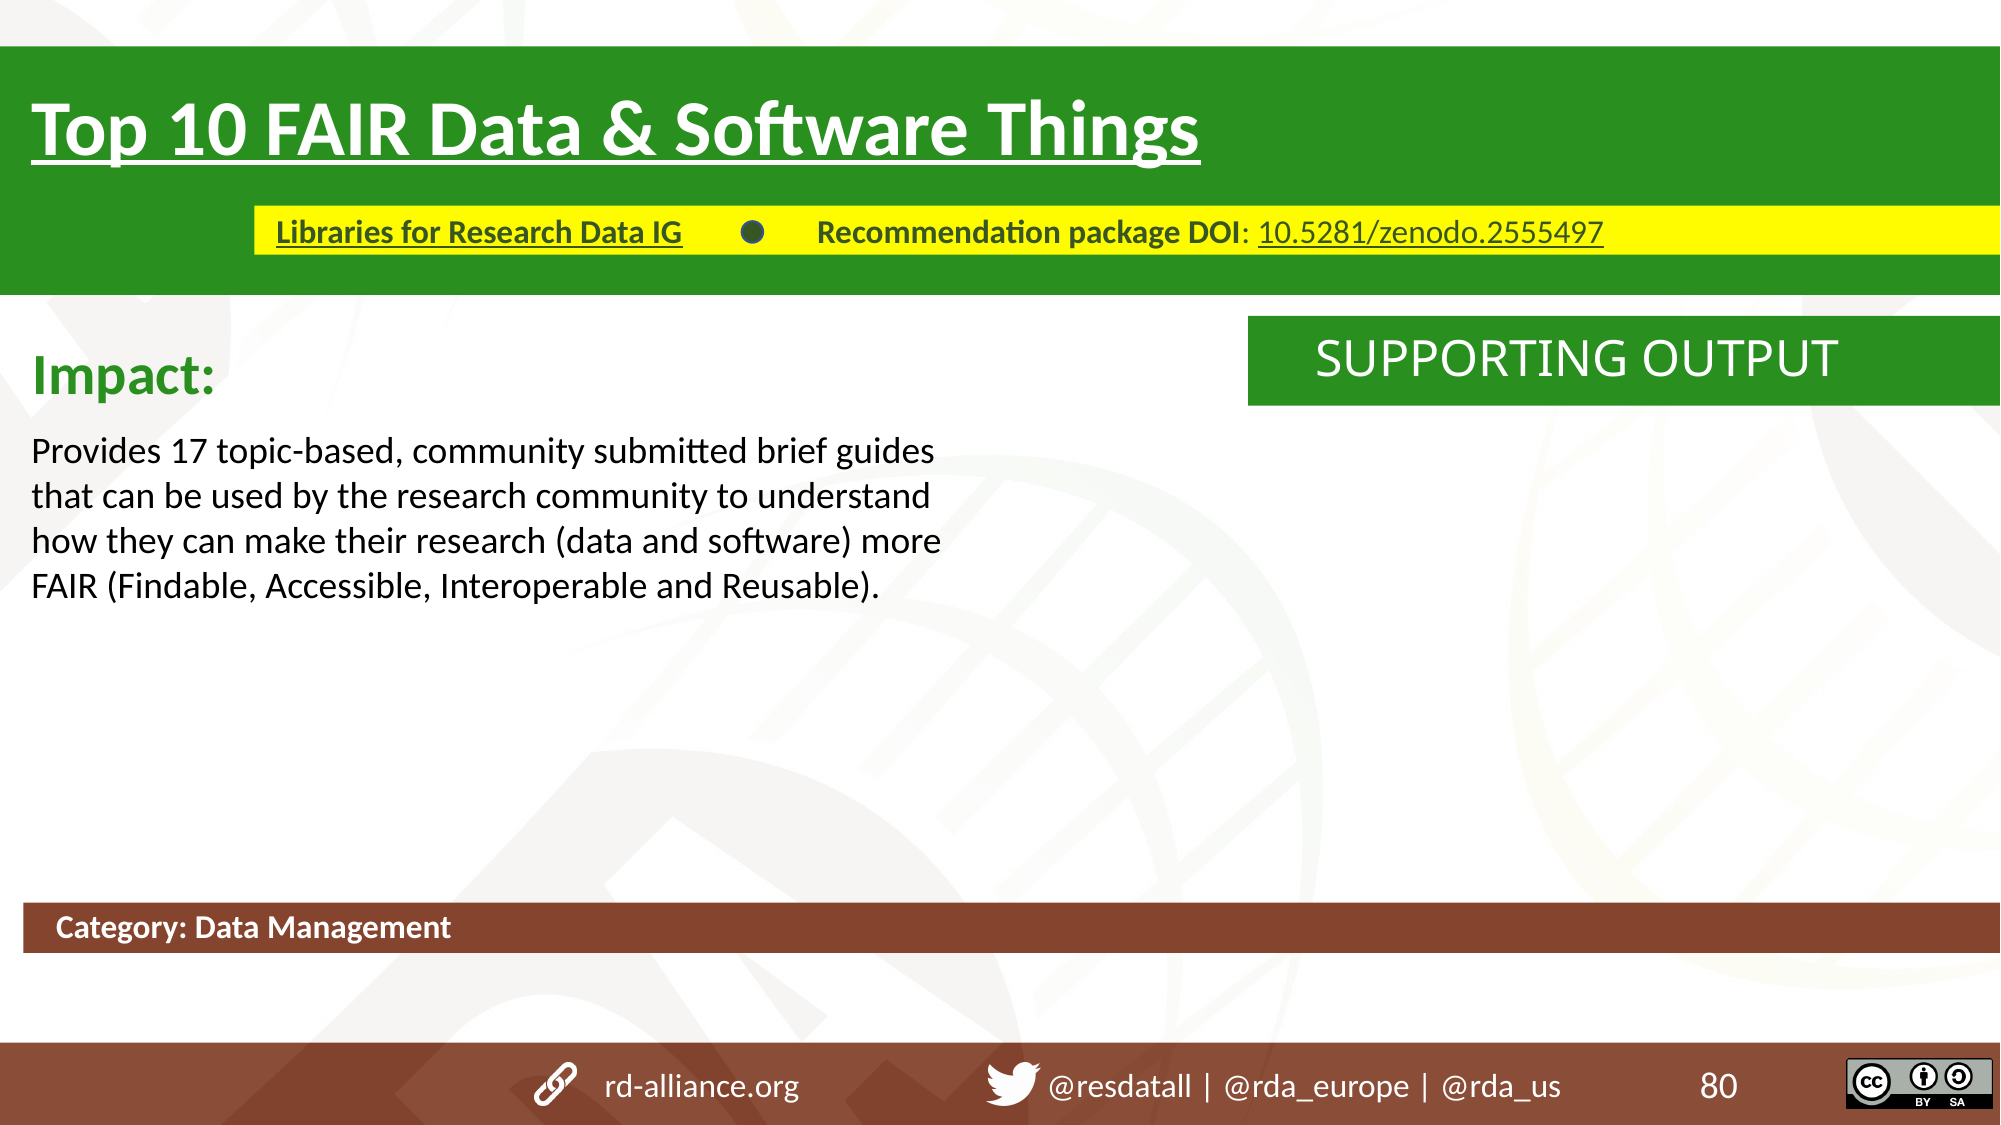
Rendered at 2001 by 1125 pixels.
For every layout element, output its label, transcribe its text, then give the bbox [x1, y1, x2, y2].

text_box [253, 205, 261, 256]
text_box [22, 902, 2000, 954]
text_box Impact: [18, 336, 232, 415]
picture [534, 1062, 538, 1106]
text_box [740, 220, 765, 244]
text_box Recommendation package DOI: 10.5281/zenodo.2555497 [802, 202, 1620, 258]
text_box Top 10 FAIR Data & Software Things [16, 68, 1947, 179]
footer rd-alliance.org @resdatall | @rda_europe | @rda_us [538, 1054, 1629, 1114]
text_box SUPPORTING OUTPUT [1247, 314, 2000, 407]
text_box [0, 45, 2000, 296]
text_box Category: Data Management [41, 897, 1772, 953]
picture [1846, 1058, 1993, 1109]
text_box Provides 17 topic-based, community submitted brief guides that can be used by the research community to understand how they can make their research (data and software) more FAIR (Findable, Accessible, Interoperable and Reusable). [16, 418, 977, 613]
text_box Libraries for Research Data IG [261, 203, 1032, 298]
slide_number 80 [1684, 1054, 1800, 1125]
text_box [1620, 205, 2000, 256]
